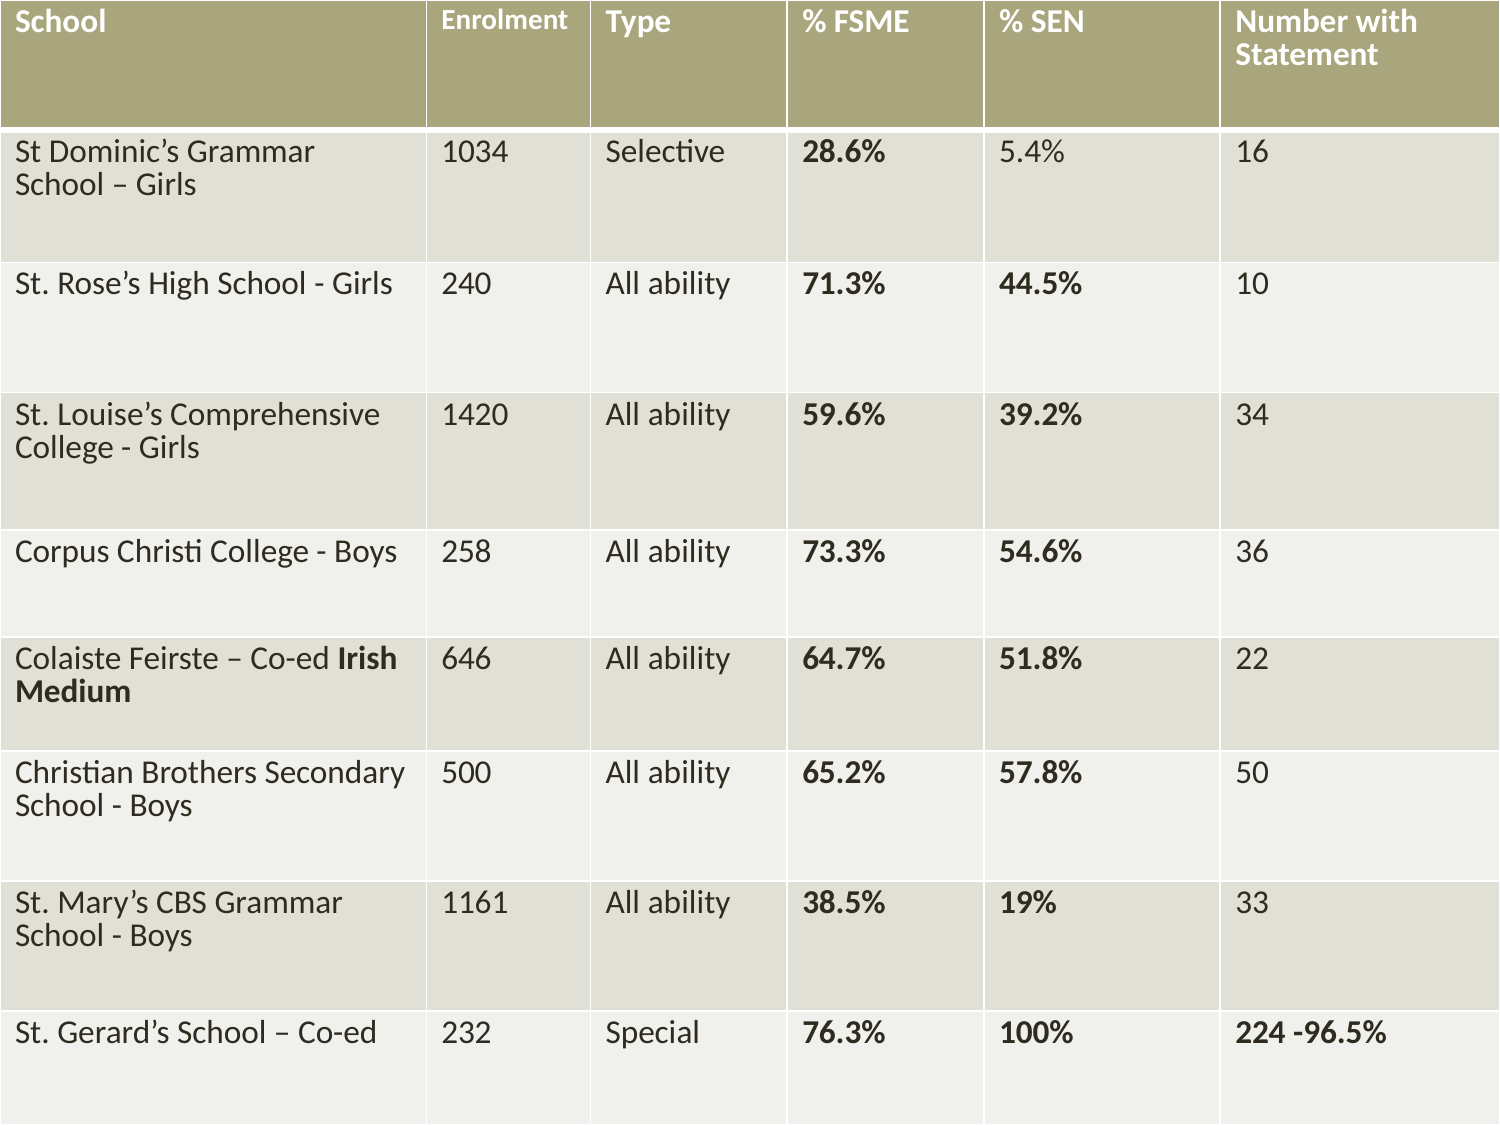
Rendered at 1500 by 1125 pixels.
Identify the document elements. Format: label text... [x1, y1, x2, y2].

table_cell 258 [427, 531, 590, 636]
table_cell 19% [985, 882, 1219, 1010]
table_cell 50 [1221, 752, 1499, 880]
table_cell 36 [1221, 531, 1499, 636]
table_cell 59.6% [788, 393, 983, 529]
table_cell St Dominic’s Grammar School – Girls [1, 133, 426, 262]
table_cell All ability [591, 752, 786, 880]
table_cell 500 [427, 752, 590, 880]
table_cell 44.5% [985, 263, 1219, 392]
table_cell All ability [591, 263, 786, 392]
table_header % FSME [788, 1, 983, 127]
table_cell 71.3% [788, 263, 983, 392]
table_cell 1420 [427, 393, 590, 529]
table_cell 1034 [427, 133, 590, 262]
table_cell 64.7% [788, 638, 983, 750]
table_cell St. Rose’s High School - Girls [1, 263, 426, 392]
table_cell 1161 [427, 882, 590, 1010]
table_header Type [591, 1, 786, 127]
table_cell 232 [427, 1012, 590, 1124]
table_cell Colaiste Feirste – Co-ed Irish Medium [1, 638, 426, 750]
table_cell 22 [1221, 638, 1499, 750]
table_cell 33 [1221, 882, 1499, 1010]
table_header School [1, 1, 426, 127]
table_cell 38.5% [788, 882, 983, 1010]
table_cell Selective [591, 133, 786, 262]
table_cell All ability [591, 393, 786, 529]
table_cell Corpus Christi College - Boys [1, 531, 426, 636]
table_cell 34 [1221, 393, 1499, 529]
table_cell 51.8% [985, 638, 1219, 750]
table_cell 16 [1221, 133, 1499, 262]
table_cell 54.6% [985, 531, 1219, 636]
table_cell 5.4% [985, 133, 1219, 262]
table_cell All ability [591, 638, 786, 750]
table_cell 65.2% [788, 752, 983, 880]
table_cell 57.8% [985, 752, 1219, 880]
table_cell All ability [591, 882, 786, 1010]
table_cell 224 -96.5% [1221, 1012, 1499, 1124]
table_cell 100% [985, 1012, 1219, 1124]
table_header Enrolment [427, 1, 590, 127]
table_cell 39.2% [985, 393, 1219, 529]
table_header % SEN [985, 1, 1219, 127]
table_cell 10 [1221, 263, 1499, 392]
table_cell 240 [427, 263, 590, 392]
table_cell Special [591, 1012, 786, 1124]
table_cell St. Louise’s Comprehensive College - Girls [1, 393, 426, 529]
table_cell 76.3% [788, 1012, 983, 1124]
table_cell St. Gerard’s School – Co-ed [1, 1012, 426, 1124]
table_cell 28.6% [788, 133, 983, 262]
table_cell All ability [591, 531, 786, 636]
table_cell St. Mary’s CBS Grammar School - Boys [1, 882, 426, 1010]
table_cell 646 [427, 638, 590, 750]
table_header Number with Statement [1221, 1, 1499, 127]
table_cell 73.3% [788, 531, 983, 636]
table_cell Christian Brothers Secondary School - Boys [1, 752, 426, 880]
